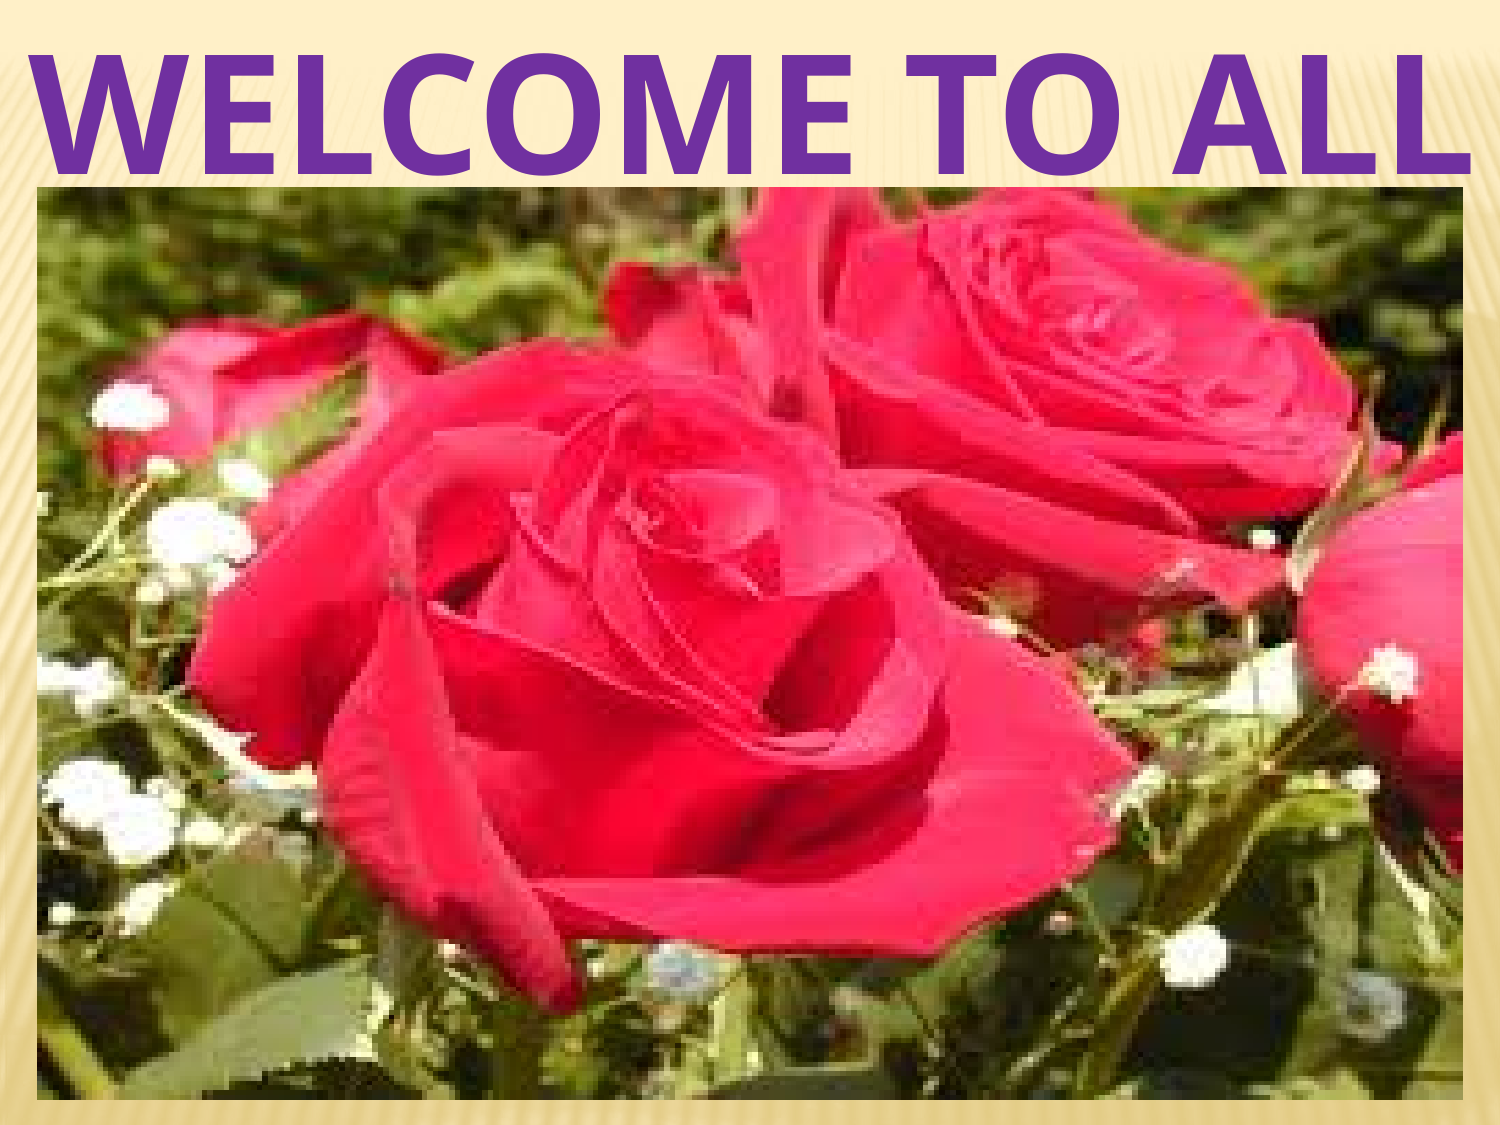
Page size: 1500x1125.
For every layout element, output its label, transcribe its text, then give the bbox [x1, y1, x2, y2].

text_box Welcome TO all [13, 0, 1493, 215]
picture [37, 187, 1463, 1101]
